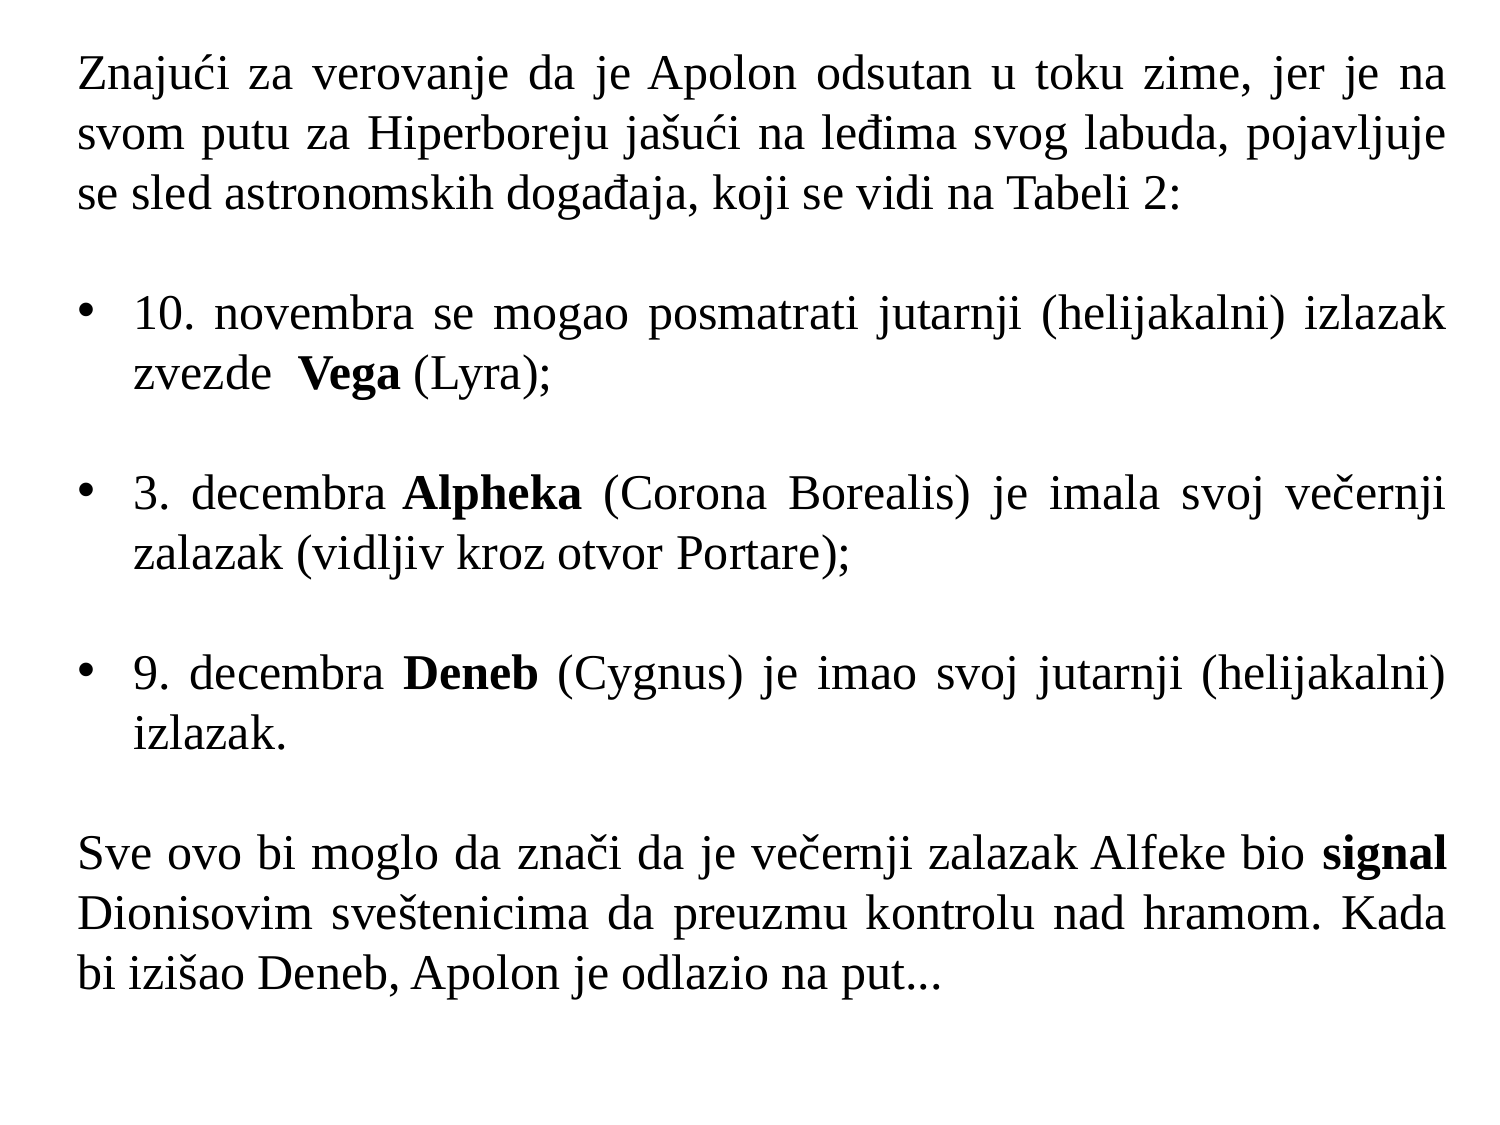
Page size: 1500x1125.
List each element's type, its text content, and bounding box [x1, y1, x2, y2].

text_box Znajući za verovanje da je Apolon odsutan u toku zime, jer je na svom putu za Hiperboreju jašući na leđima svog labuda, pojavljuje se sled astronomskih događaja, koji se vidi na Tabeli 2: 10. novembra se mogao posmatrati jutarnji (helijakalni) izlazak zvezde Vega (Lyra); 3. decembra Alpheka (Corona Borealis) je imala svoj večernji zalazak (vidljiv kroz otvor Portare); 9. decembra Deneb (Cygnus) je imao svoj jutarnji (helijakalni) izlazak. Sve ovo bi moglo da znači da je večernji zalazak Alfeke bio signal Dionisovim sveštenicima da preuzmu kontrolu nad hramom. Kada bi izišao Deneb, Apolon je odlazio na put... [62, 31, 1463, 1007]
